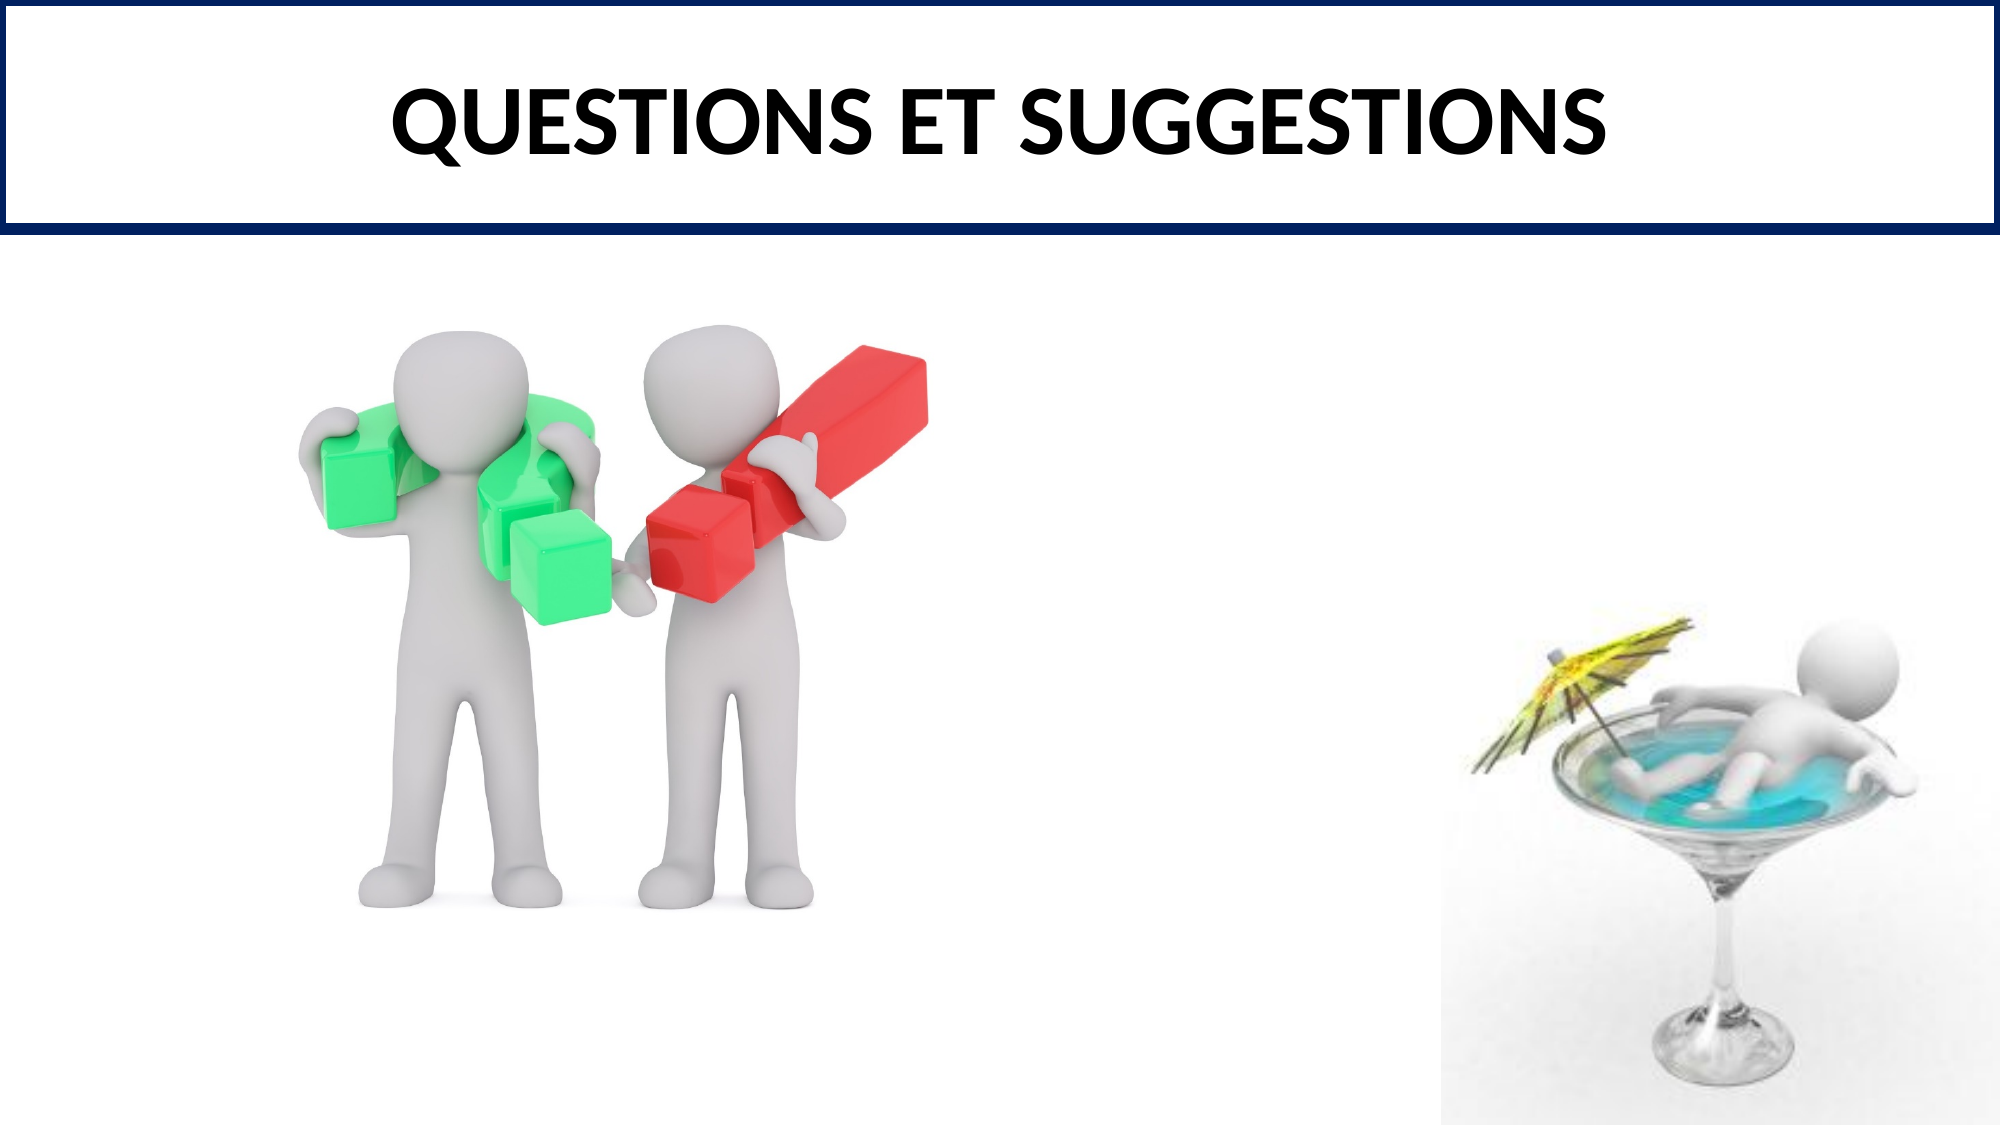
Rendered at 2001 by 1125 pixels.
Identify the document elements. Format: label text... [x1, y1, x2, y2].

text_box QUESTIONS ET SUGGESTIONS [0, 0, 2000, 230]
picture [1440, 565, 2000, 1125]
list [278, 275, 946, 943]
